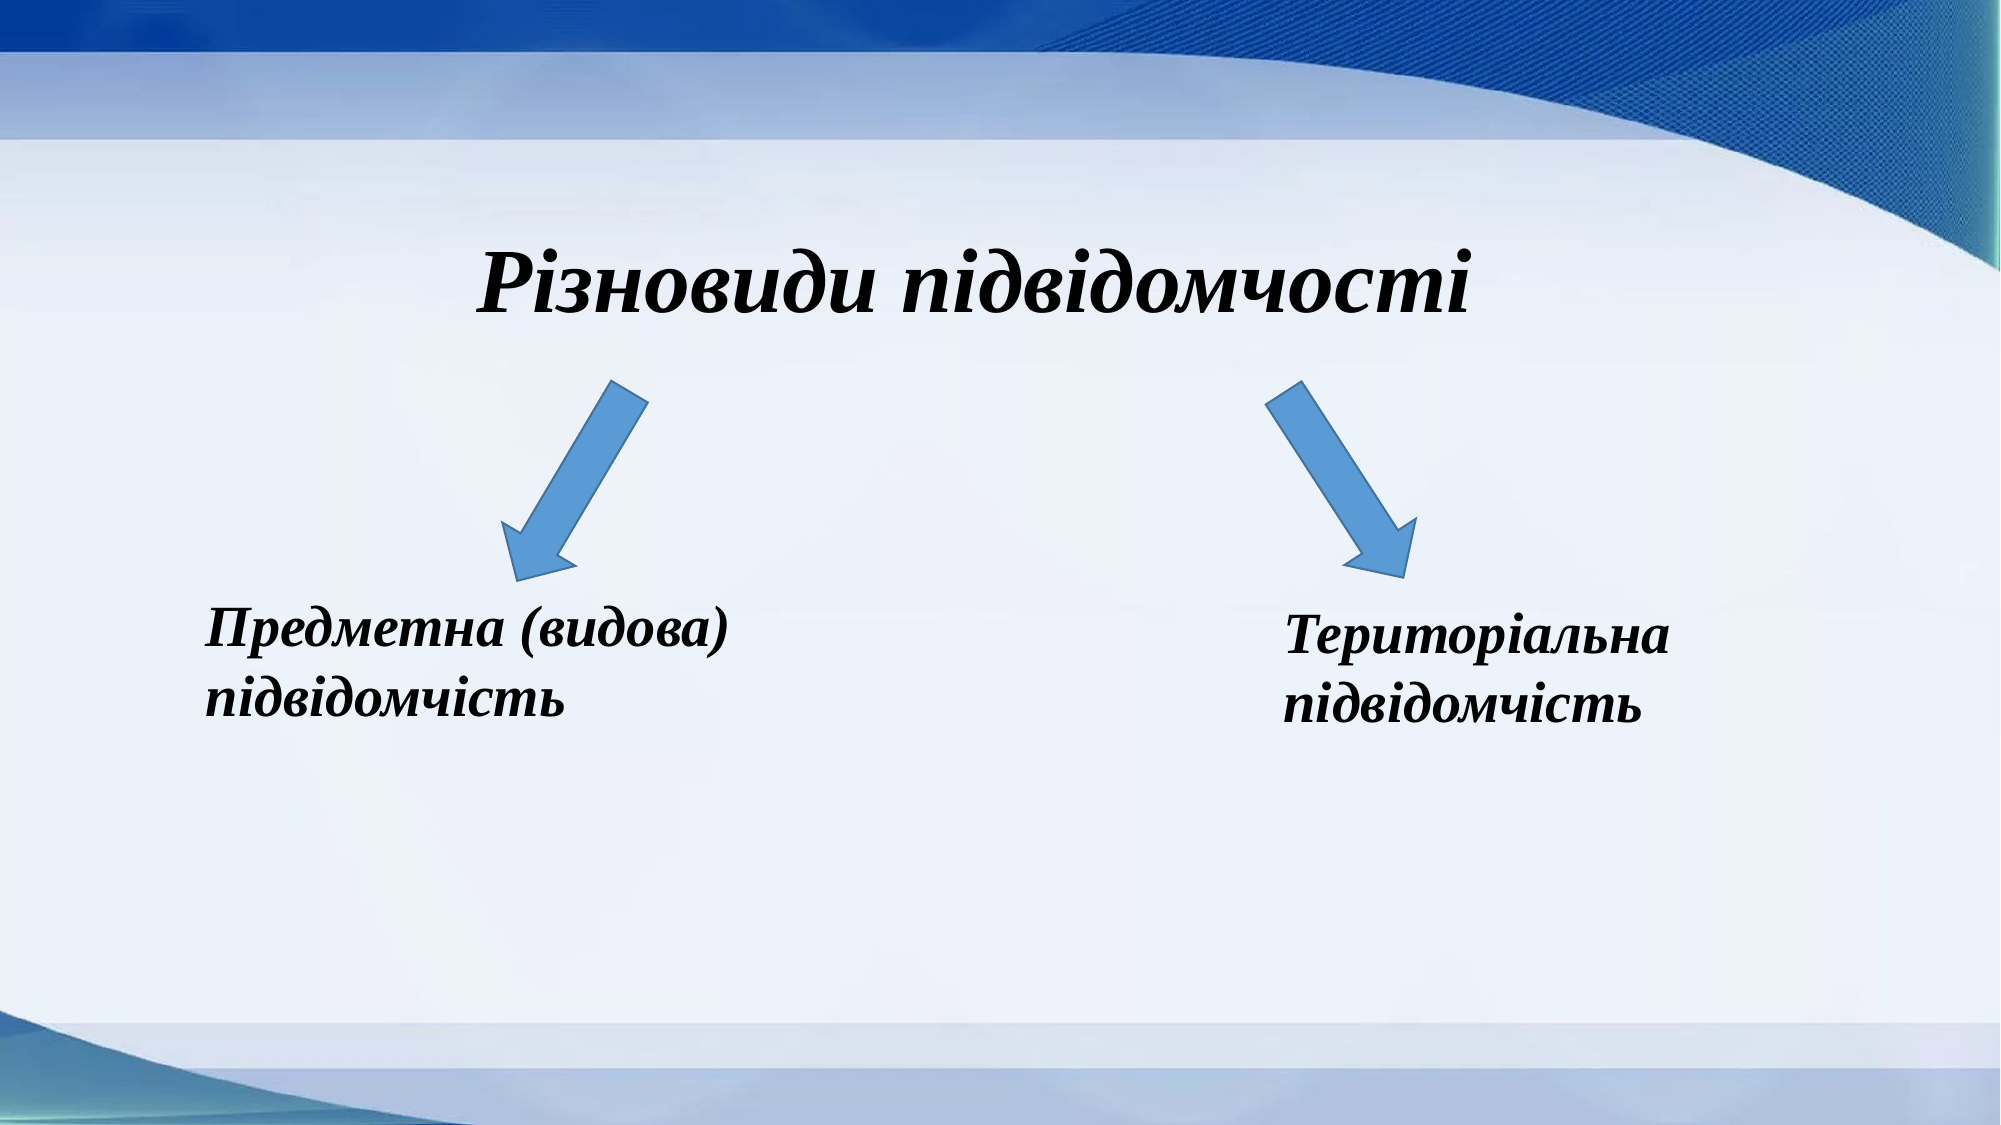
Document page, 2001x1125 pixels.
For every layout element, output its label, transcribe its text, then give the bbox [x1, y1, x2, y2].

title Різновиди підвідомчості [461, 174, 2000, 392]
text_box [500, 379, 650, 580]
text_box [1264, 380, 1418, 579]
picture [0, 0, 2001, 1125]
text_box Предметна (видова) підвідомчість [191, 580, 860, 736]
text_box Територіальна підвідомчість [1268, 587, 1967, 742]
